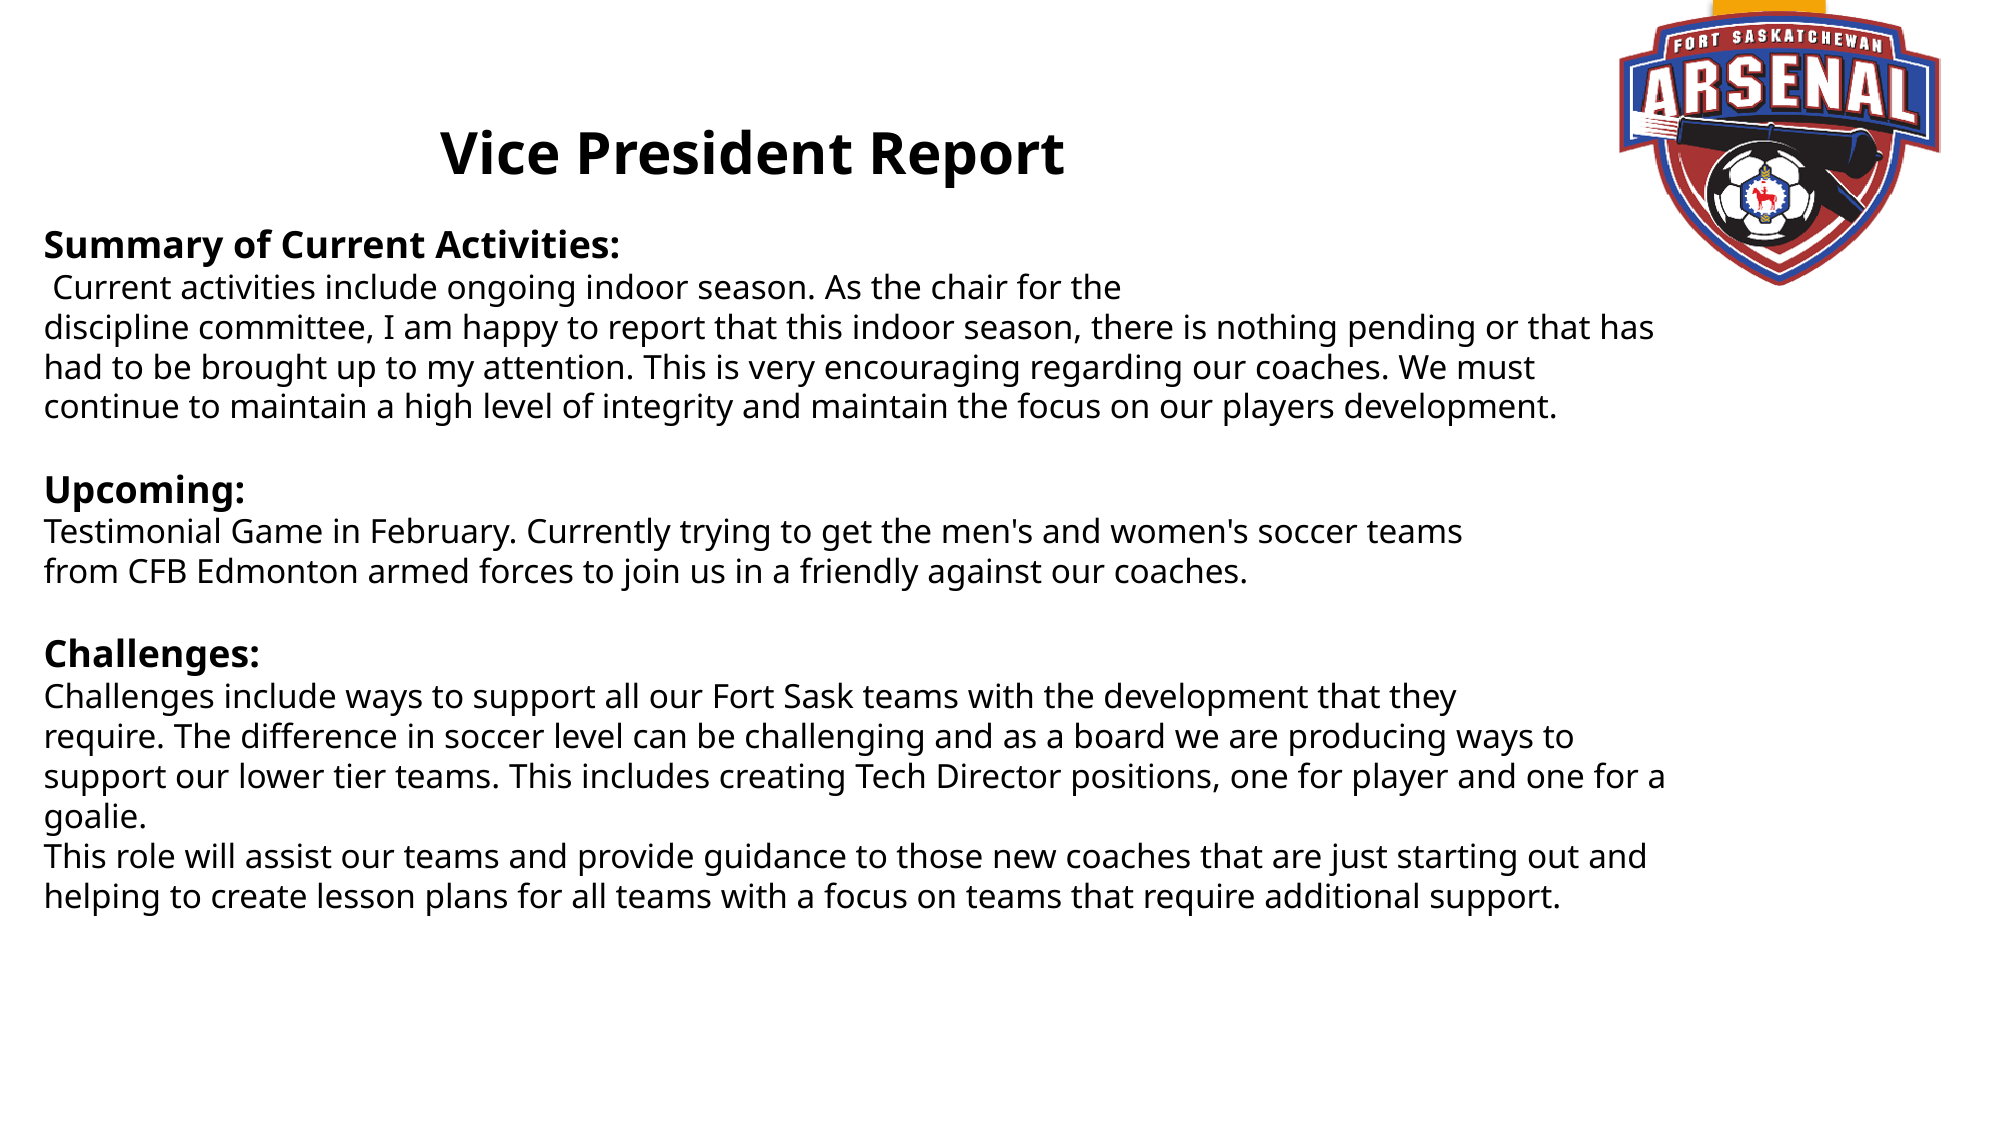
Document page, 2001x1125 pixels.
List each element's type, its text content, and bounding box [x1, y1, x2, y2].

text_box Summary of Current Activities: Current activities include ongoing indoor season. As the chair for the discipline committee, I am happy to report that this indoor season, there is nothing pending or that has had to be brought up to my attention. This is very encouraging regarding our coaches. We must continue to maintain a high level of integrity and maintain the focus on our players development. Upcoming: Testimonial Game in February. Currently trying to get the men's and women's soccer teams from CFB Edmonton armed forces to join us in a friendly against our coaches. Challenges: Challenges include ways to support all our Fort Sask teams with the development that they require. The difference in soccer level can be challenging and as a board we are producing ways to support our lower tier teams. This includes creating Tech Director positions, one for player and one for a goalie. This role will assist our teams and provide guidance to those new coaches that are just starting out and helping to create lesson plans for all teams with a focus on teams that require additional support. [28, 213, 1953, 923]
text_box Vice President Report [181, 109, 1613, 194]
picture [1619, 11, 1941, 286]
